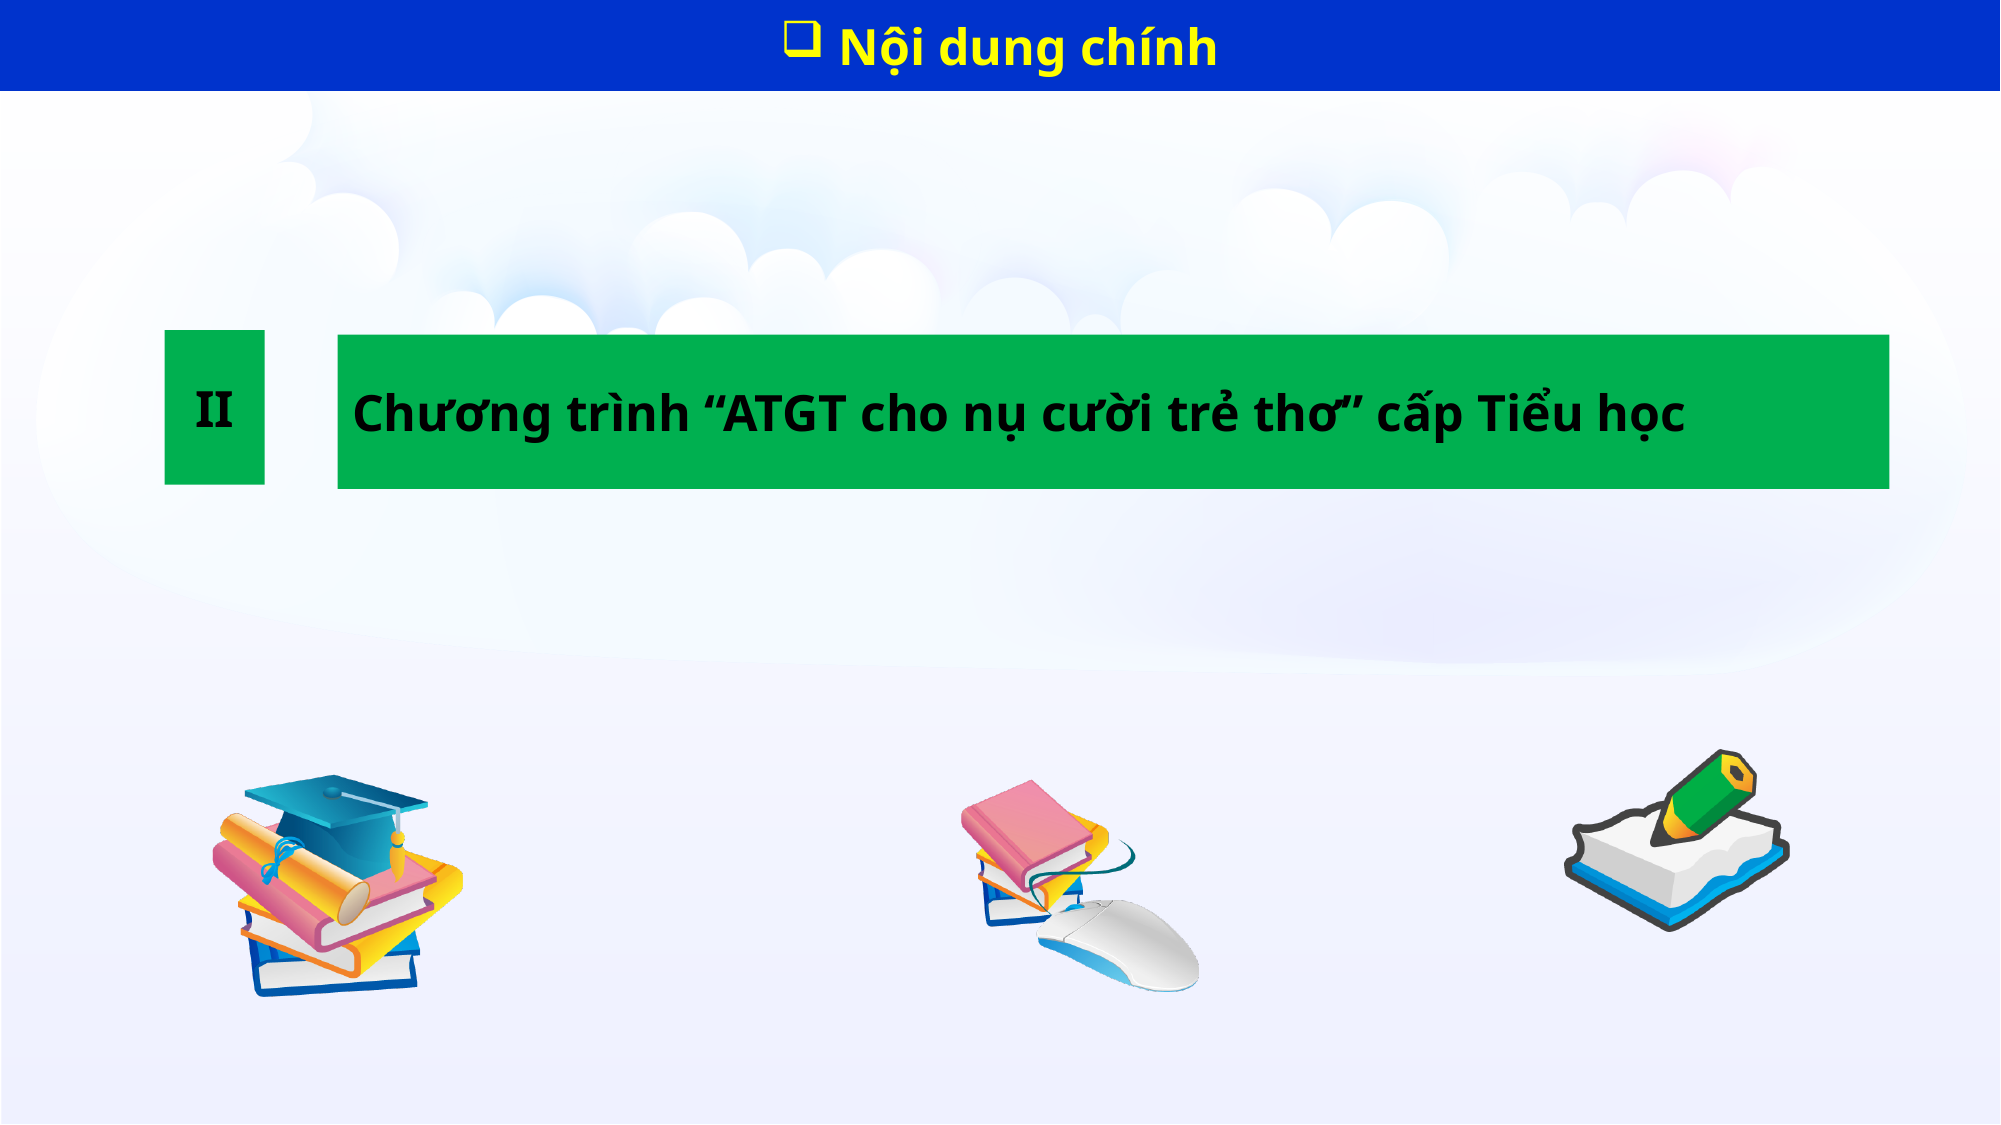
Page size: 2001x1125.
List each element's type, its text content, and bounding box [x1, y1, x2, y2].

text_box Nội dung chính [0, 0, 2000, 93]
text_box II [163, 328, 267, 487]
text_box Chương trình “ATGT cho nụ cười trẻ thơ” cấp Tiểu học [335, 332, 1892, 491]
picture [1, 0, 2001, 1124]
